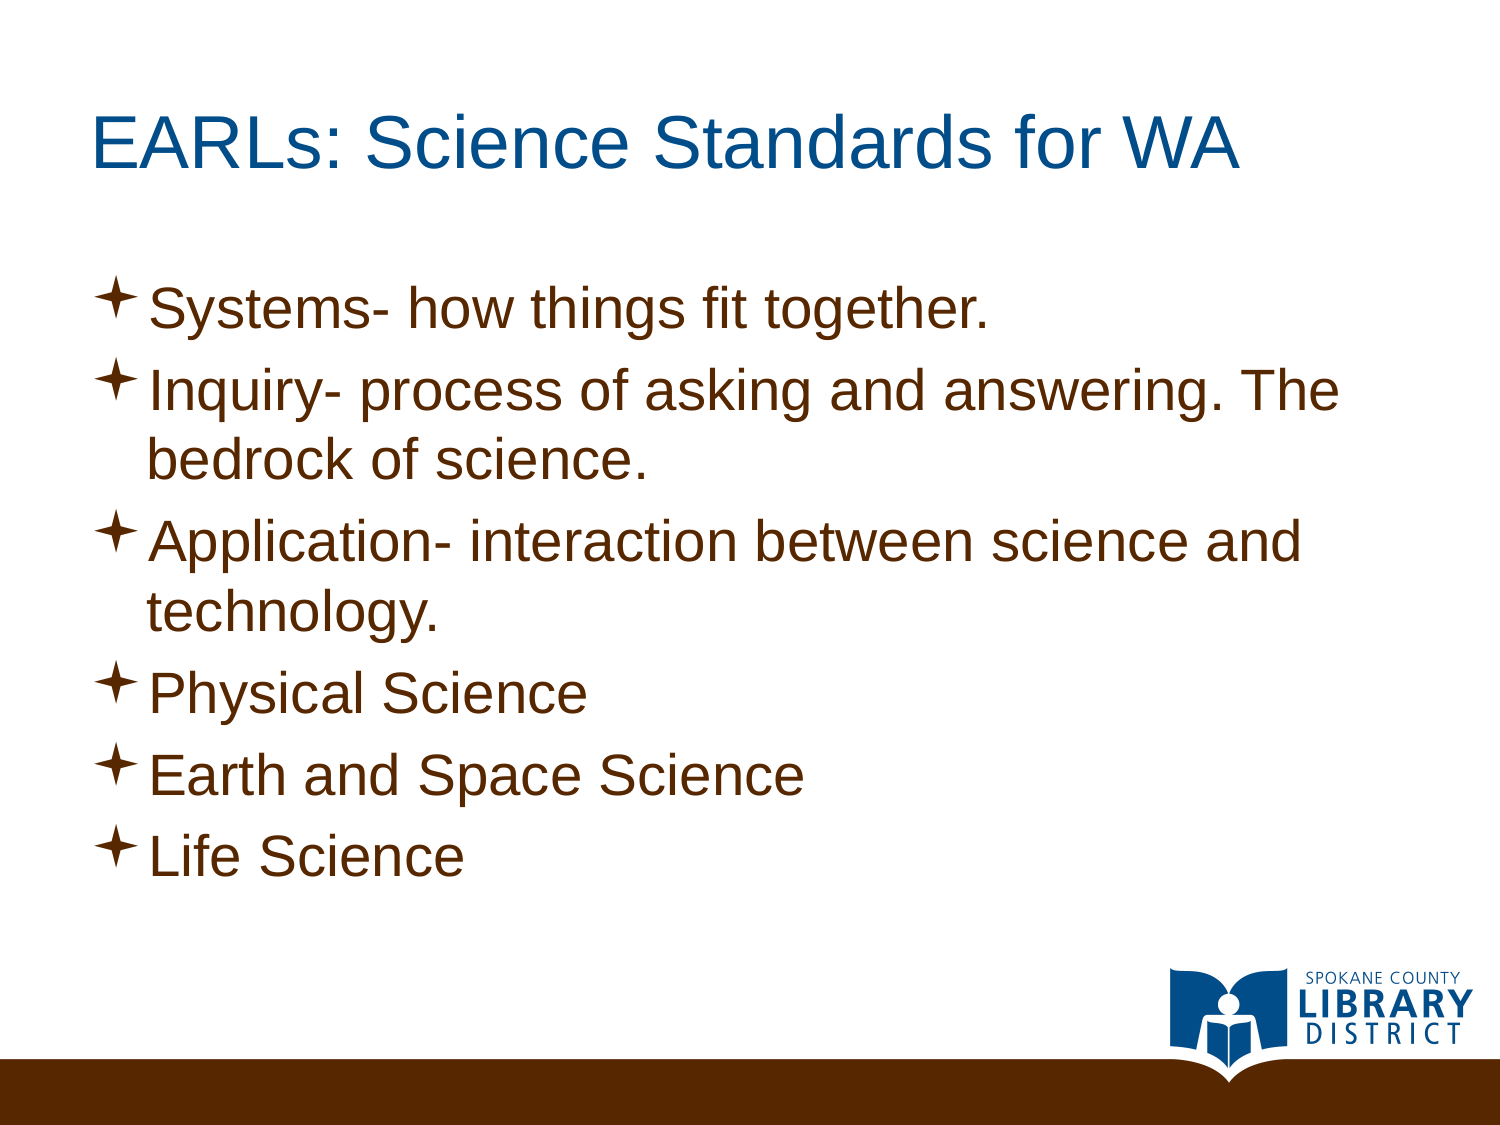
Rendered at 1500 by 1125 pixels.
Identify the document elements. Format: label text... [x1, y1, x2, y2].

list Systems- how things fit together. Inquiry- process of asking and answering. The bedrock of science. Application- interaction between science and technology. Physical Science Earth and Space Science Life Science [75, 262, 1425, 1005]
picture [0, 0, 1500, 1125]
title EARLs: Science Standards for WA [75, 45, 1425, 233]
